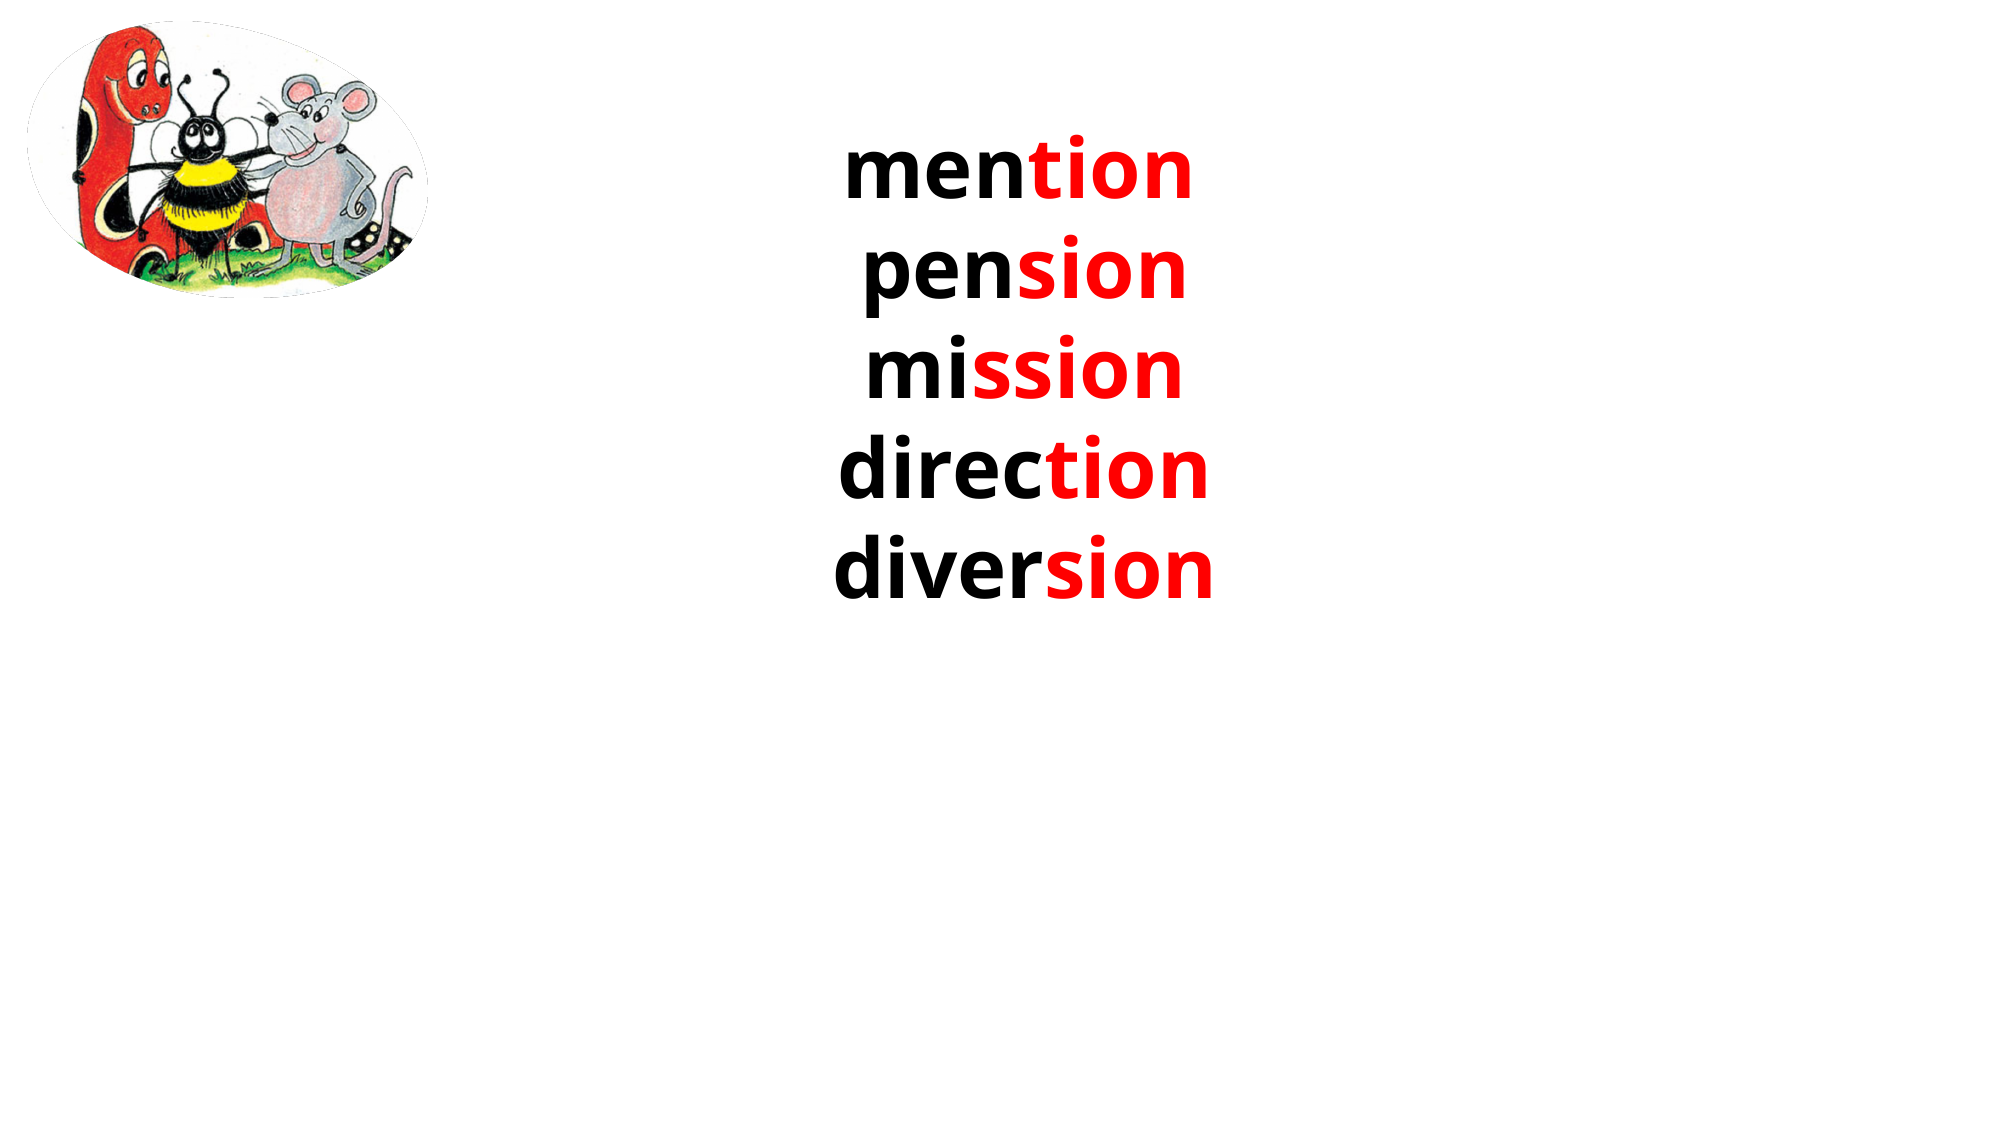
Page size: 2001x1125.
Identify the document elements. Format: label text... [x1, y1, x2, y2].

picture [27, 21, 428, 298]
text_box mention pension mission direction diversion [156, 107, 1872, 668]
